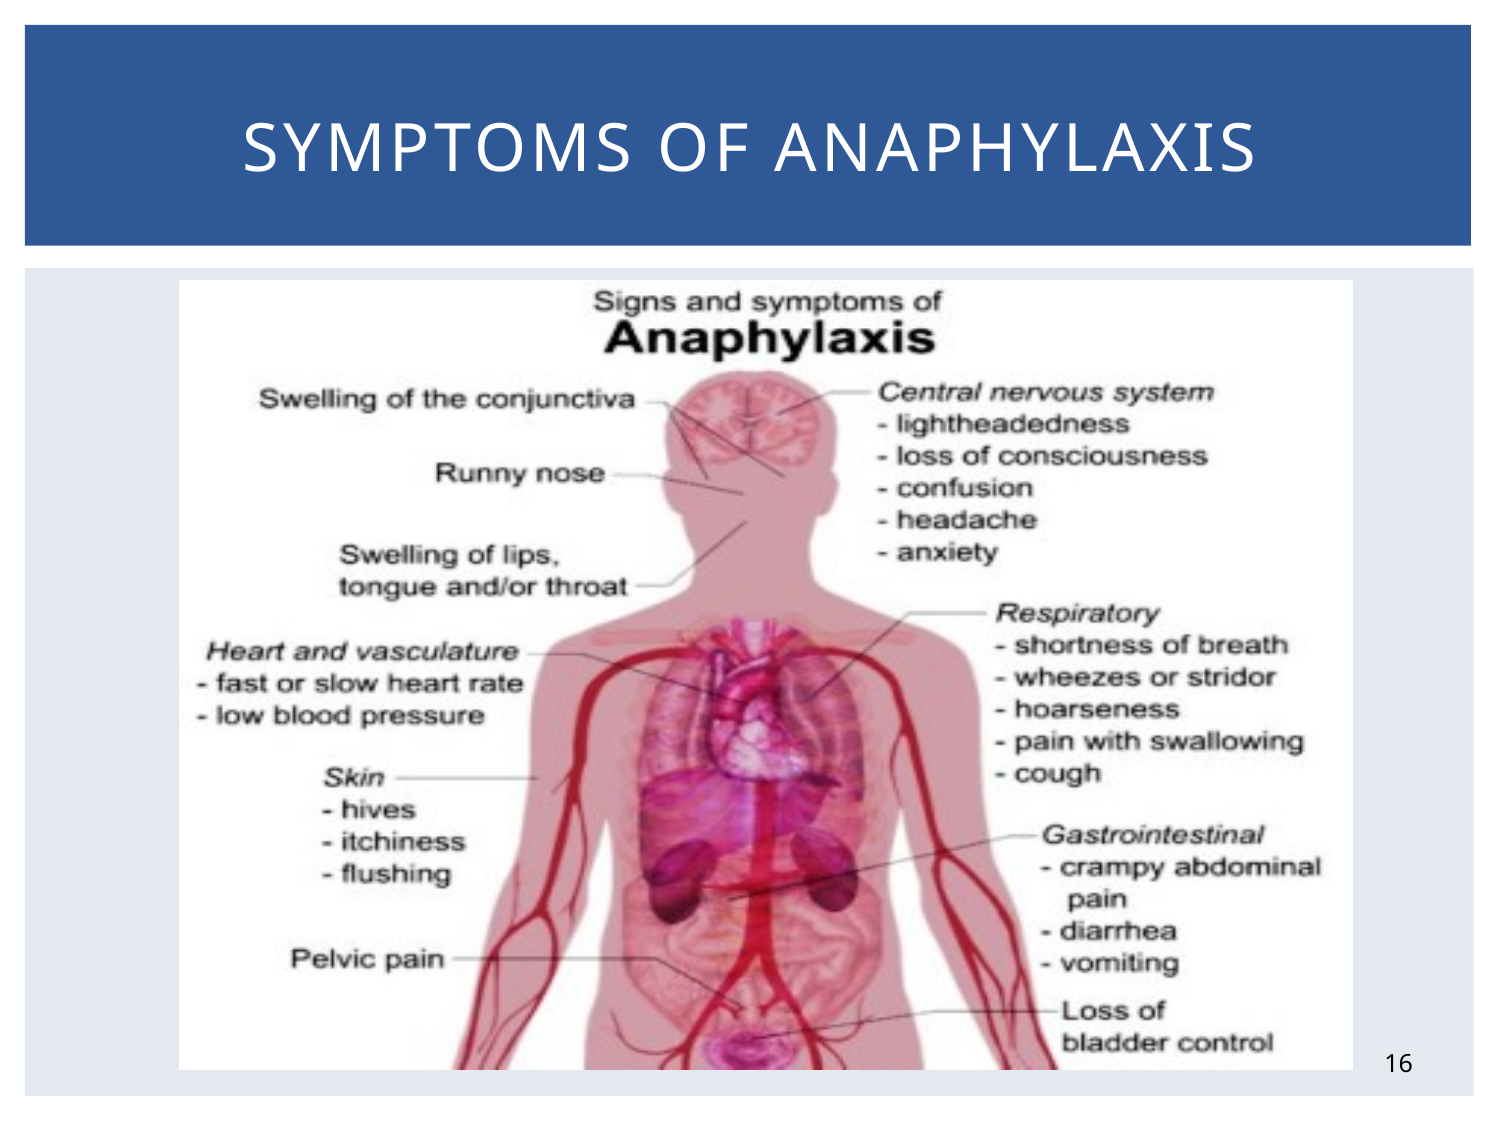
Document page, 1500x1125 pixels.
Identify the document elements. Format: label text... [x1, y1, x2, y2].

slide_number 16 [1349, 1041, 1448, 1089]
picture [178, 280, 1354, 1070]
title Symptoms of Anaphylaxis [62, 58, 1438, 232]
